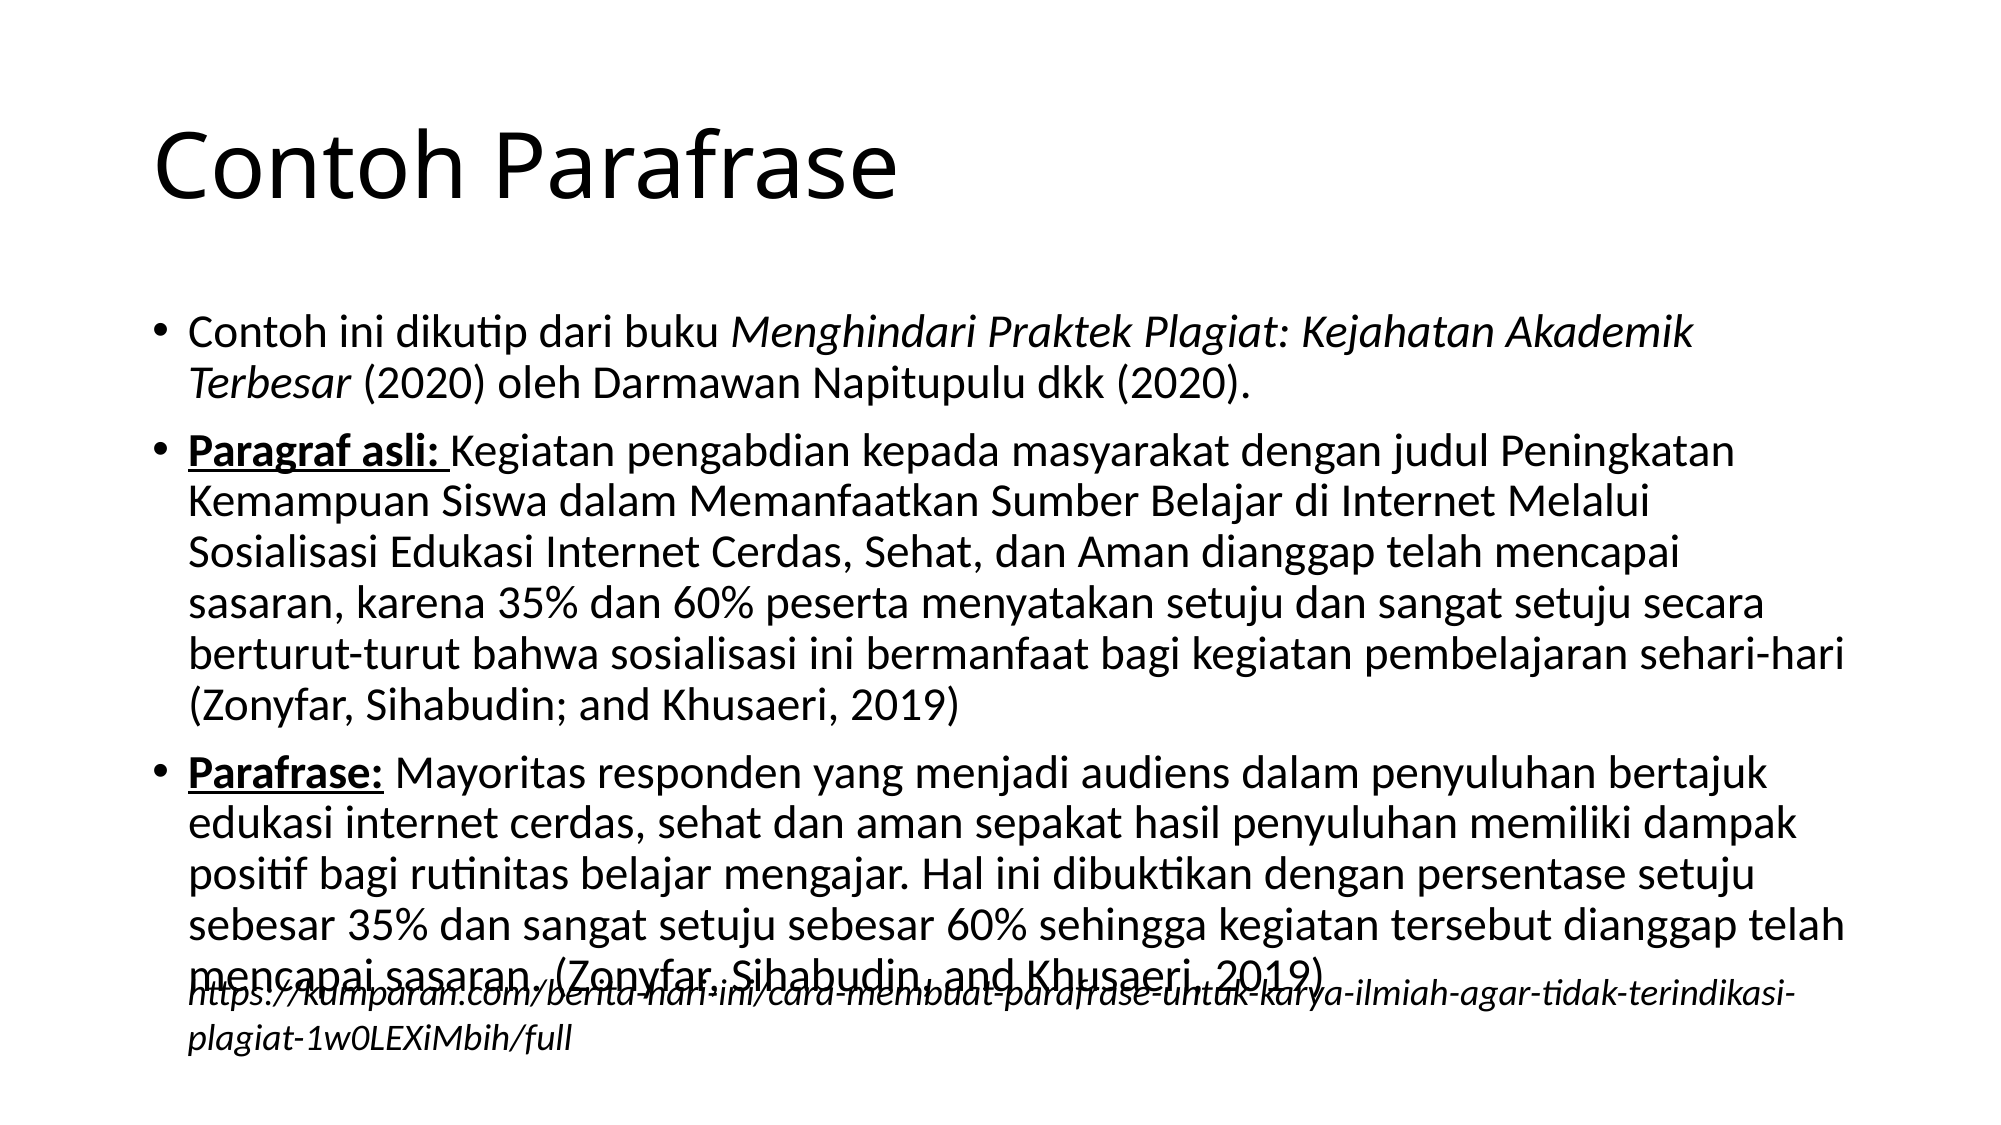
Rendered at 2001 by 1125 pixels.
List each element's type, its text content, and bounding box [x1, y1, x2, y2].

title Contoh Parafrase [137, 59, 1863, 278]
text_box https://kumparan.com/berita-hari-ini/cara-membuat-parafrase-untuk-karya-ilmiah-agar-tidak-terindikasi-plagiat-1w0LEXiMbih/full [172, 960, 1892, 1065]
list Contoh ini dikutip dari buku Menghindari Praktek Plagiat: Kejahatan Akademik Terbesar (2020) oleh Darmawan Napitupulu dkk (2020). Paragraf asli: Kegiatan pengabdian kepada masyarakat dengan judul Peningkatan Kemampuan Siswa dalam Memanfaatkan Sumber Belajar di Internet Melalui Sosialisasi Edukasi Internet Cerdas, Sehat, dan Aman dianggap telah mencapai sasaran, karena 35% dan 60% peserta menyatakan setuju dan sangat setuju secara berturut-turut bahwa sosialisasi ini bermanfaat bagi kegiatan pembelajaran sehari-hari (Zonyfar, Sihabudin; and Khusaeri, 2019) Parafrase: Mayoritas responden yang menjadi audiens dalam penyuluhan bertajuk edukasi internet cerdas, sehat dan aman sepakat hasil penyuluhan memiliki dampak positif bagi rutinitas belajar mengajar. Hal ini dibuktikan dengan persentase setuju sebesar 35% dan sangat setuju sebesar 60% sehingga kegiatan tersebut dianggap telah mencapai sasaran. (Zonyfar, Sihabudin, and Khusaeri, 2019) [137, 299, 1863, 1014]
